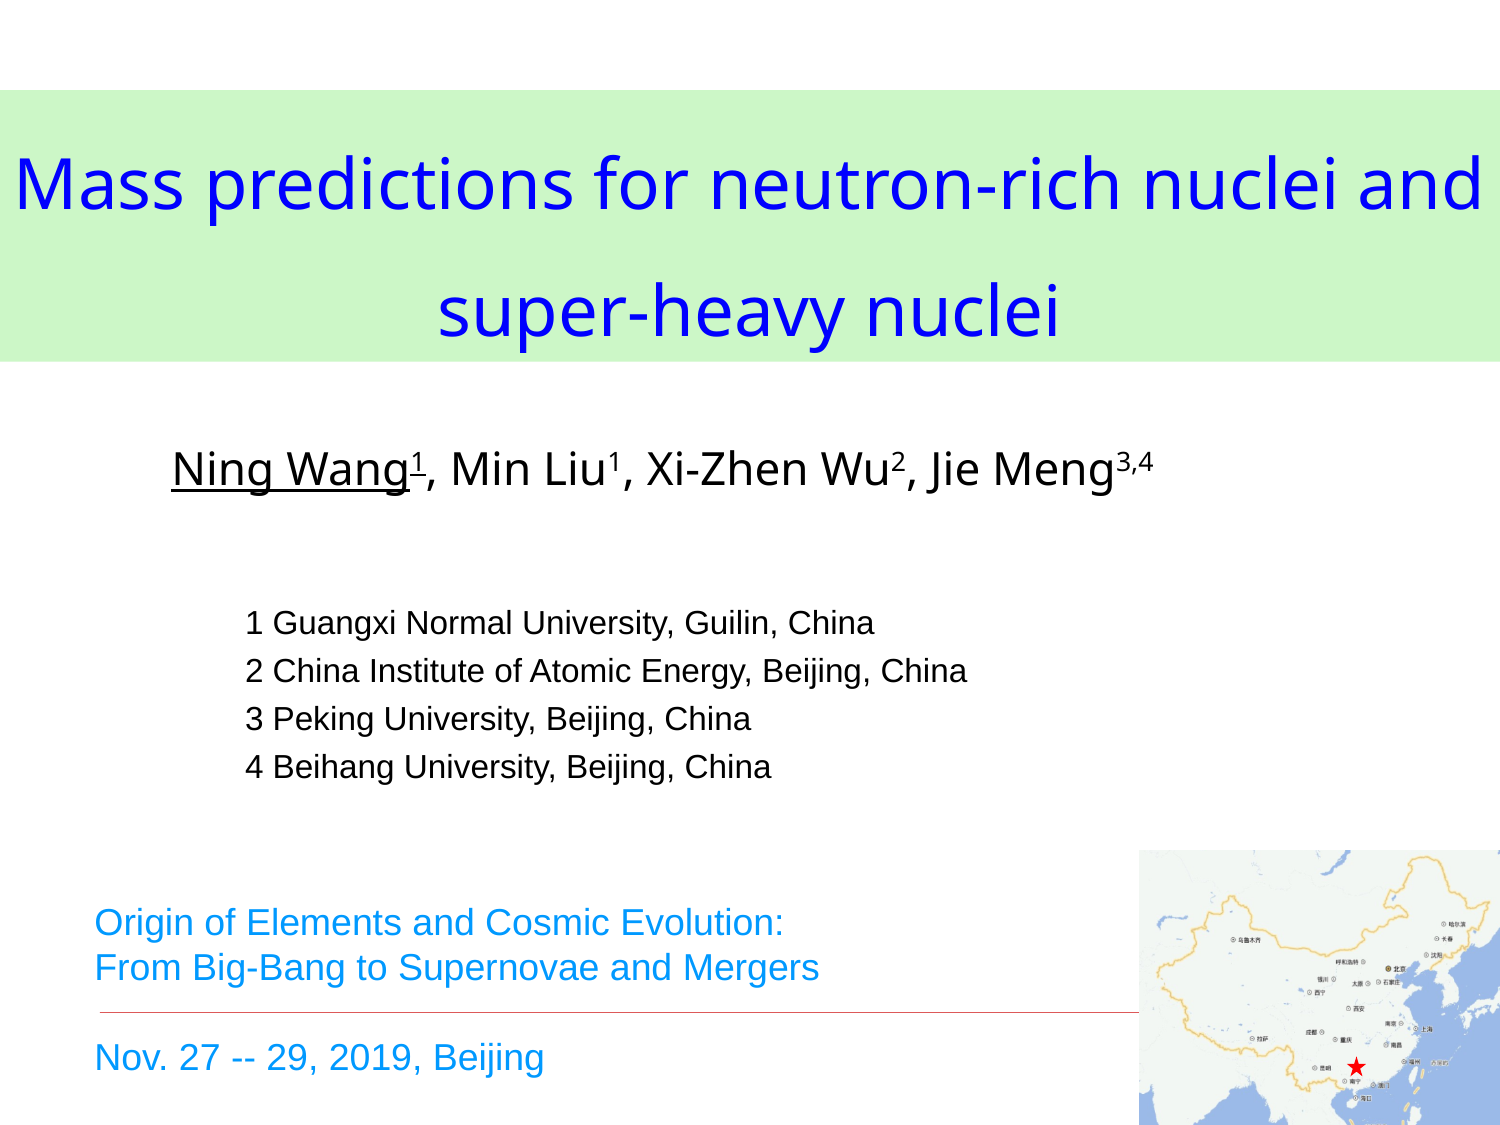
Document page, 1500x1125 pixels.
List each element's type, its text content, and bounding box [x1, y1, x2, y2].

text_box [1139, 849, 1500, 1125]
title Mass predictions for neutron-rich nuclei and super-heavy nuclei [0, 90, 1500, 362]
text_box Origin of Elements and Cosmic Evolution: From Big-Bang to Supernovae and Mergers Nov. 27 -- 29, 2019, Beijing [79, 890, 1134, 1086]
text_box 1 Guangxi Normal University, Guilin, China 2 China Institute of Atomic Energy, Beijing, China 3 Peking University, Beijing, China 4 Beihang University, Beijing, China [230, 586, 1034, 793]
text_box Ning Wang1, Min Liu1, Xi-Zhen Wu2, Jie Meng3,4 [159, 444, 1400, 551]
